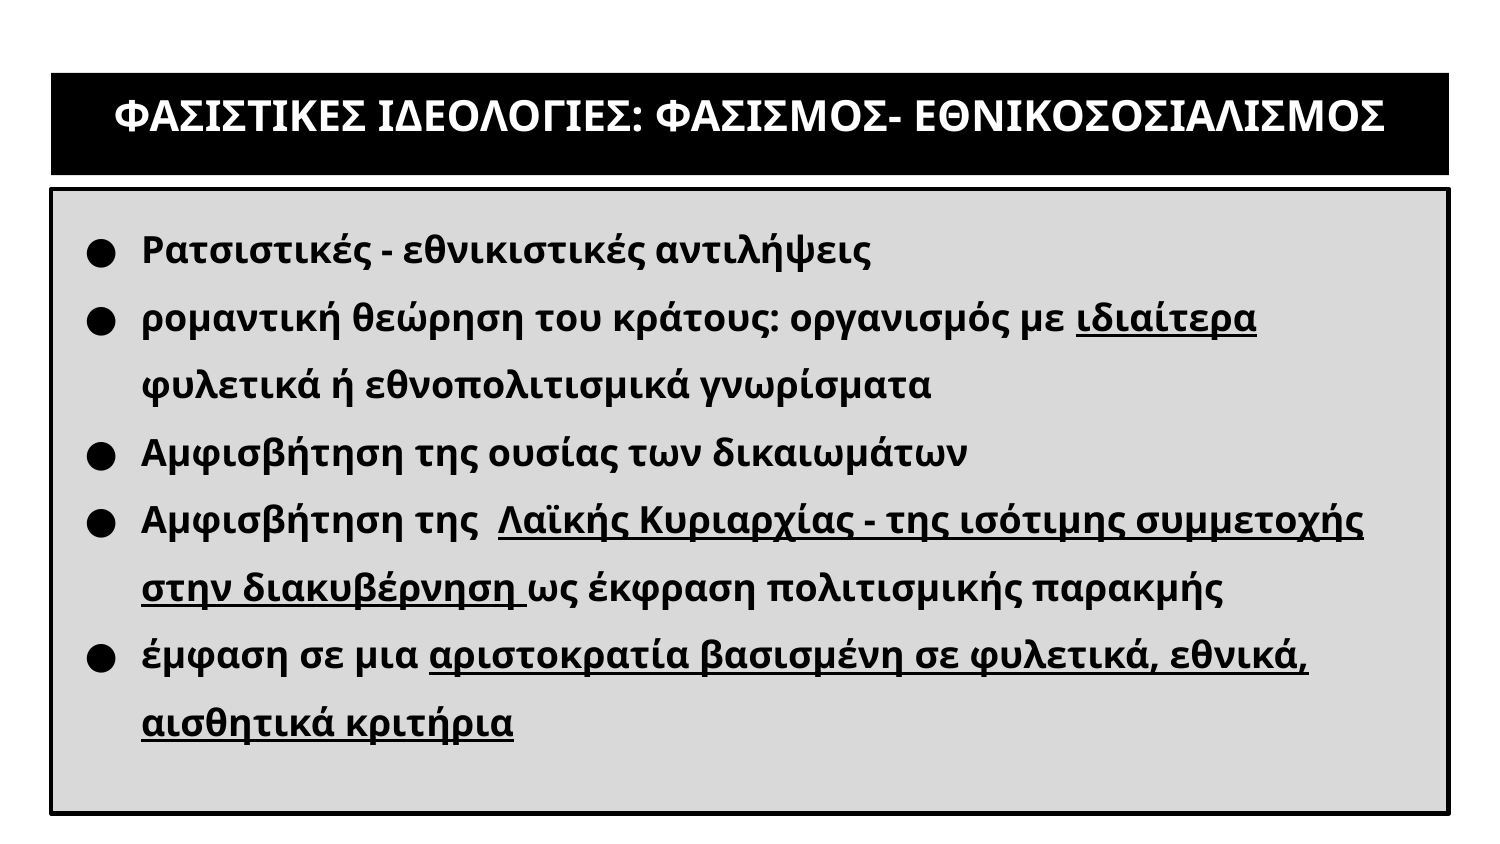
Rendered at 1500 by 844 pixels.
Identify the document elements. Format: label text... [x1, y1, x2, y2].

title ΦΑΣΙΣΤΙΚΕΣ ΙΔΕΟΛΟΓΙΕΣ: ΦΑΣΙΣΜΟΣ- ΕΘΝΙΚΟΣΟΣΙΑΛΙΣΜΟΣ [51, 72, 1449, 176]
list Ρατσιστικές - εθνικιστικές αντιλήψεις ρομαντική θεώρηση του κράτους: οργανισμός με ιδιαίτερα φυλετικά ή εθνοπολιτισμικά γνωρίσματα Αμφισβήτηση της ουσίας των δικαιωμάτων Αμφισβήτηση της Λαϊκής Κυριαρχίας - της ισότιμης συμμετοχής στην διακυβέρνηση ως έκφραση πολιτισμικής παρακμής έμφαση σε μια αριστοκρατία βασισμένη σε φυλετικά, εθνικά, αισθητικά κριτήρια [51, 189, 1449, 814]
